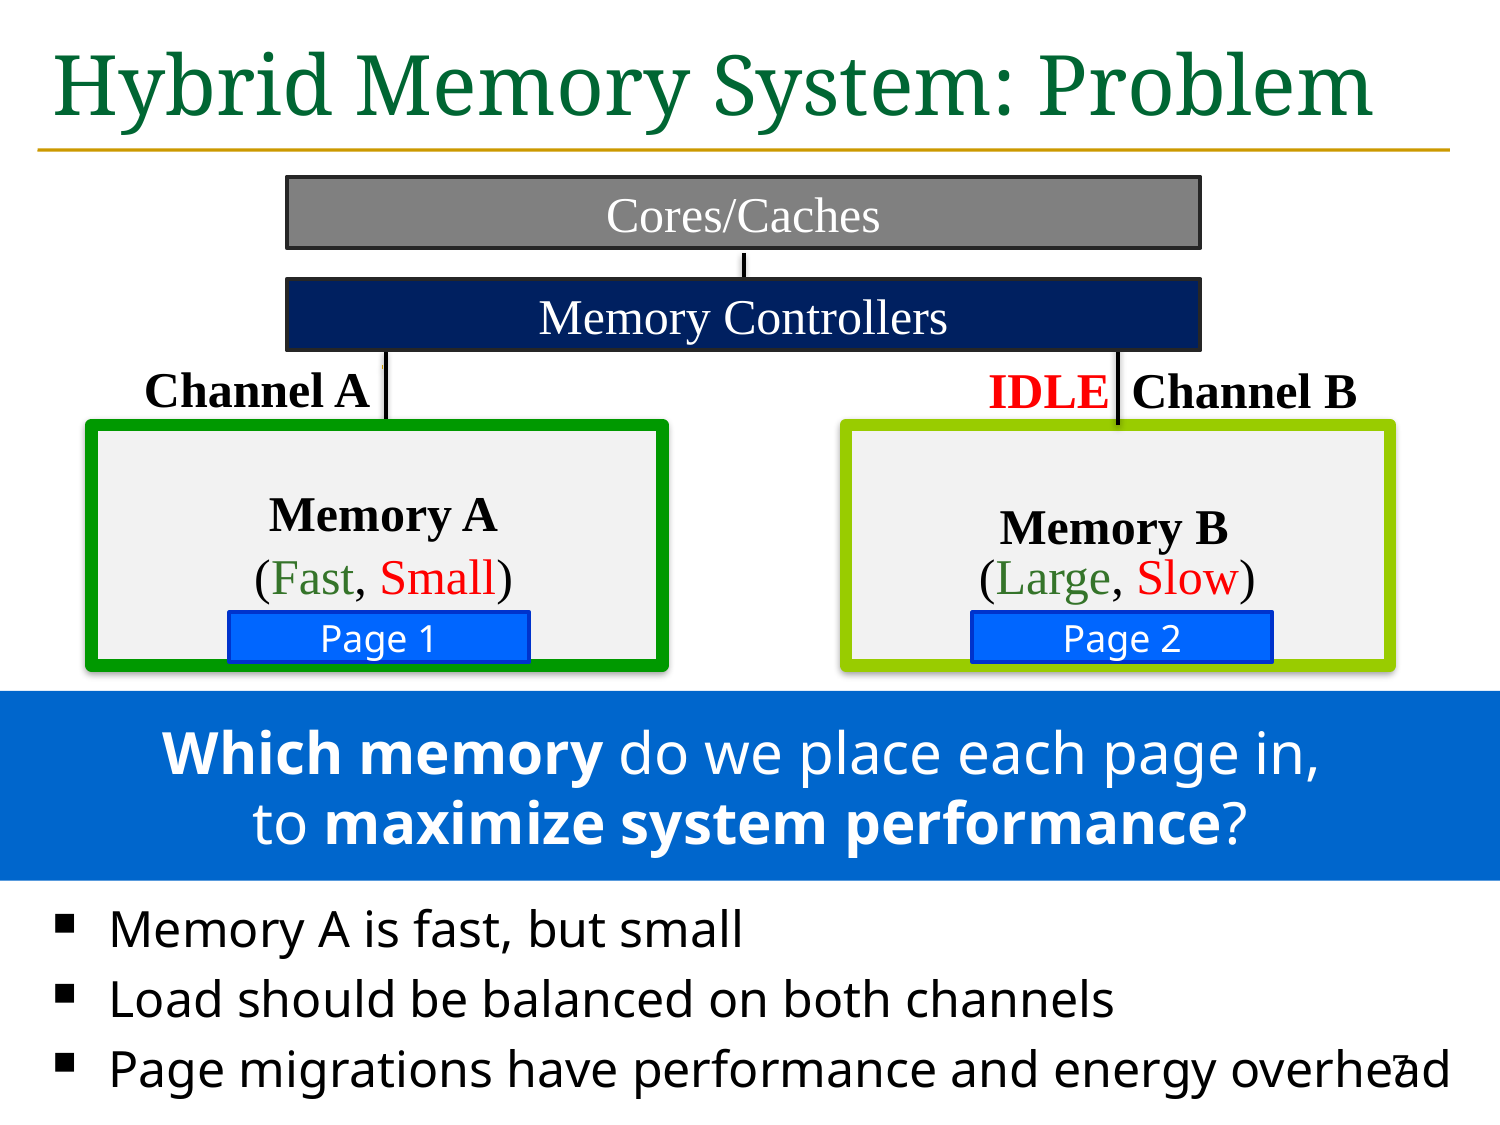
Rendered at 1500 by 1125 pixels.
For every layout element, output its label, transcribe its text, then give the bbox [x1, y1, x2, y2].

text_box (Large, Slow) [964, 537, 1271, 613]
text_box Memory A [254, 474, 526, 537]
text_box Memory Controllers [285, 277, 1202, 352]
slide_number 7 [1074, 1023, 1426, 1100]
text_box [845, 424, 1391, 666]
text_box Channel B [1126, 350, 1373, 426]
text_box Channel A [129, 349, 385, 425]
text_box Cores/Caches [285, 175, 1202, 250]
title Hybrid Memory System: Problem [37, 24, 1451, 150]
list Memory A is fast, but small Load should be balanced on both channels Page migrations have performance and energy overhead [37, 889, 1500, 1106]
text_box Page 1 [227, 610, 531, 664]
text_box Which memory do we place each page in, to maximize system performance? [0, 690, 1500, 881]
text_box Page 2 [970, 610, 1274, 664]
text_box (Fast, Small) [239, 537, 529, 610]
text_box [91, 424, 663, 666]
text_box IDLE [973, 352, 1113, 426]
text_box Memory B [984, 487, 1244, 537]
